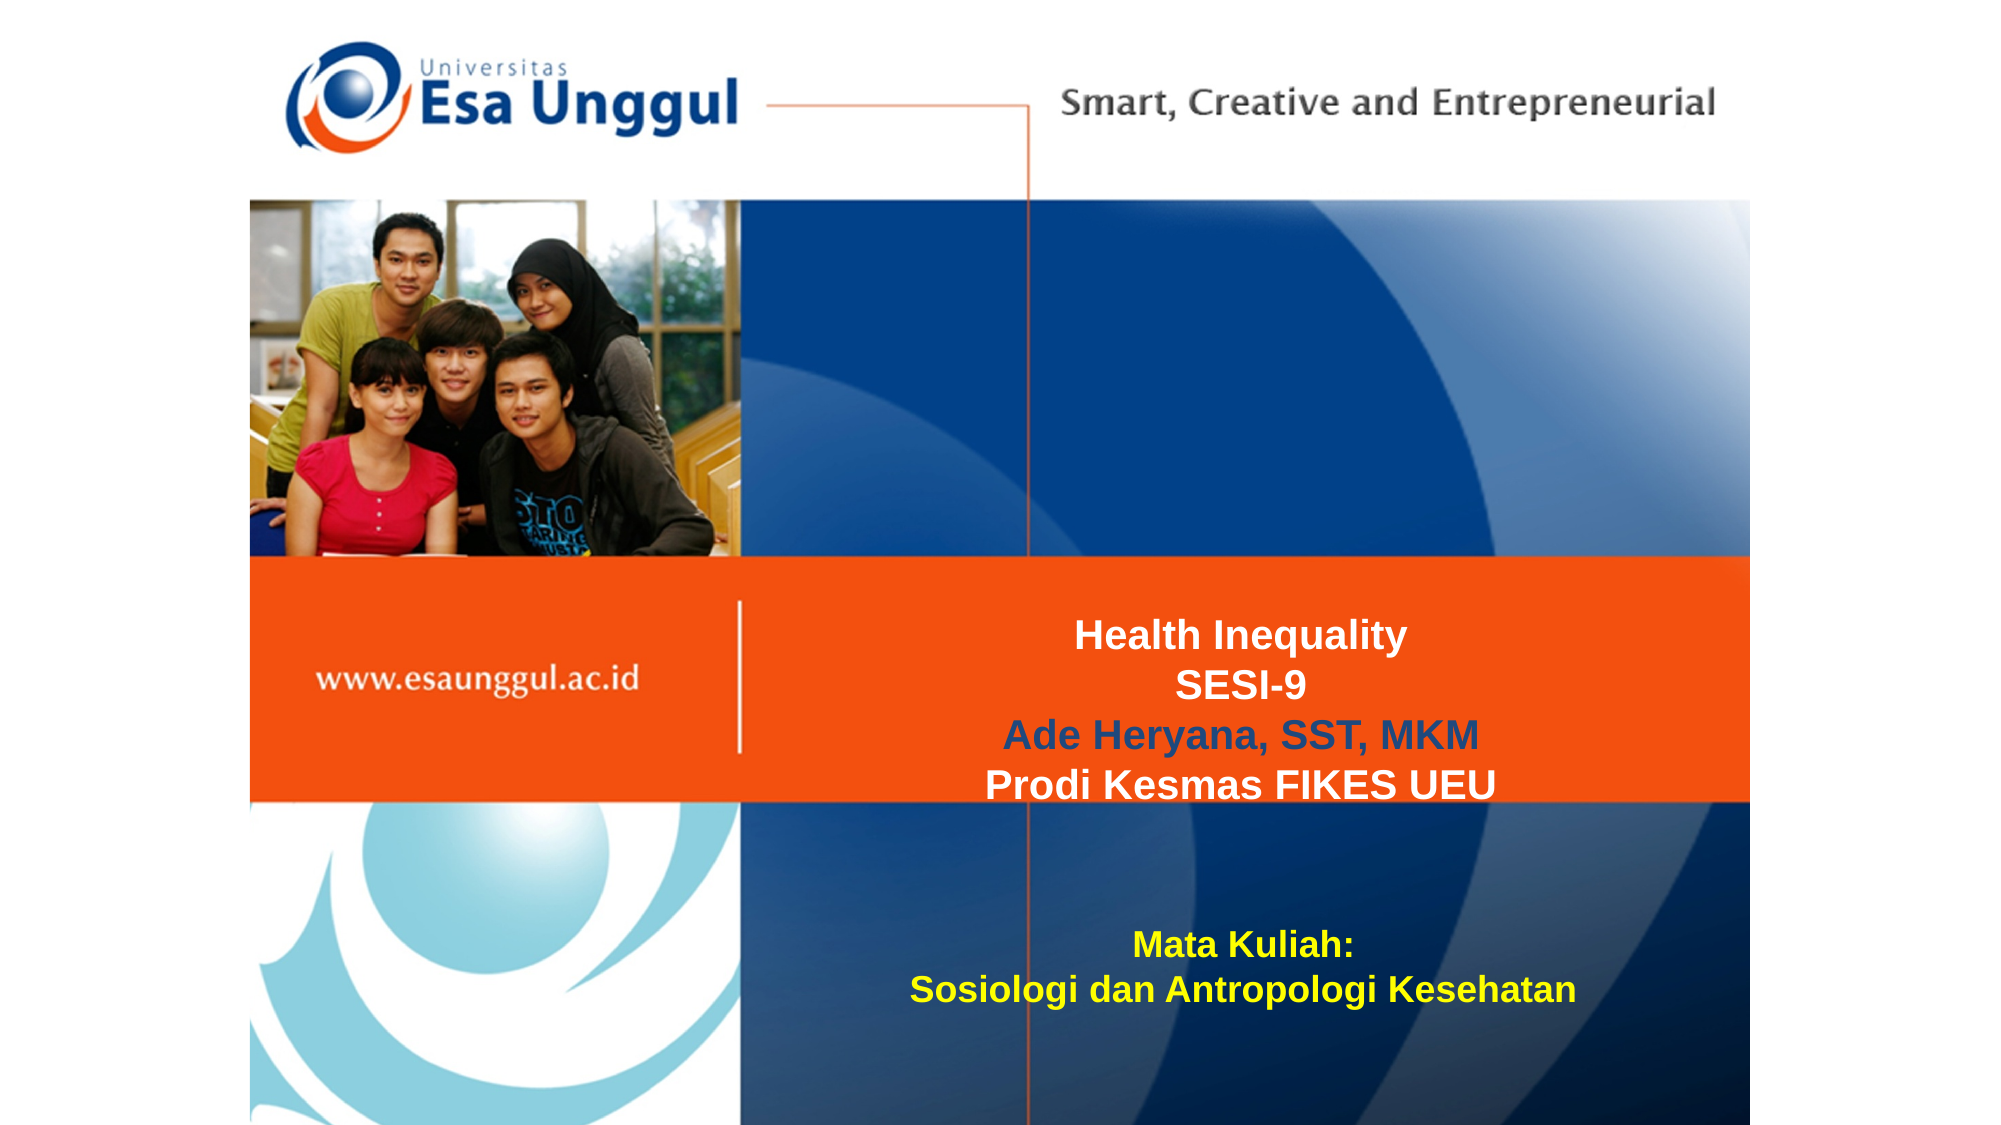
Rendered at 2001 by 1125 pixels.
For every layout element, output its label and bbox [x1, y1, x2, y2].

picture [249, 2, 1751, 1125]
